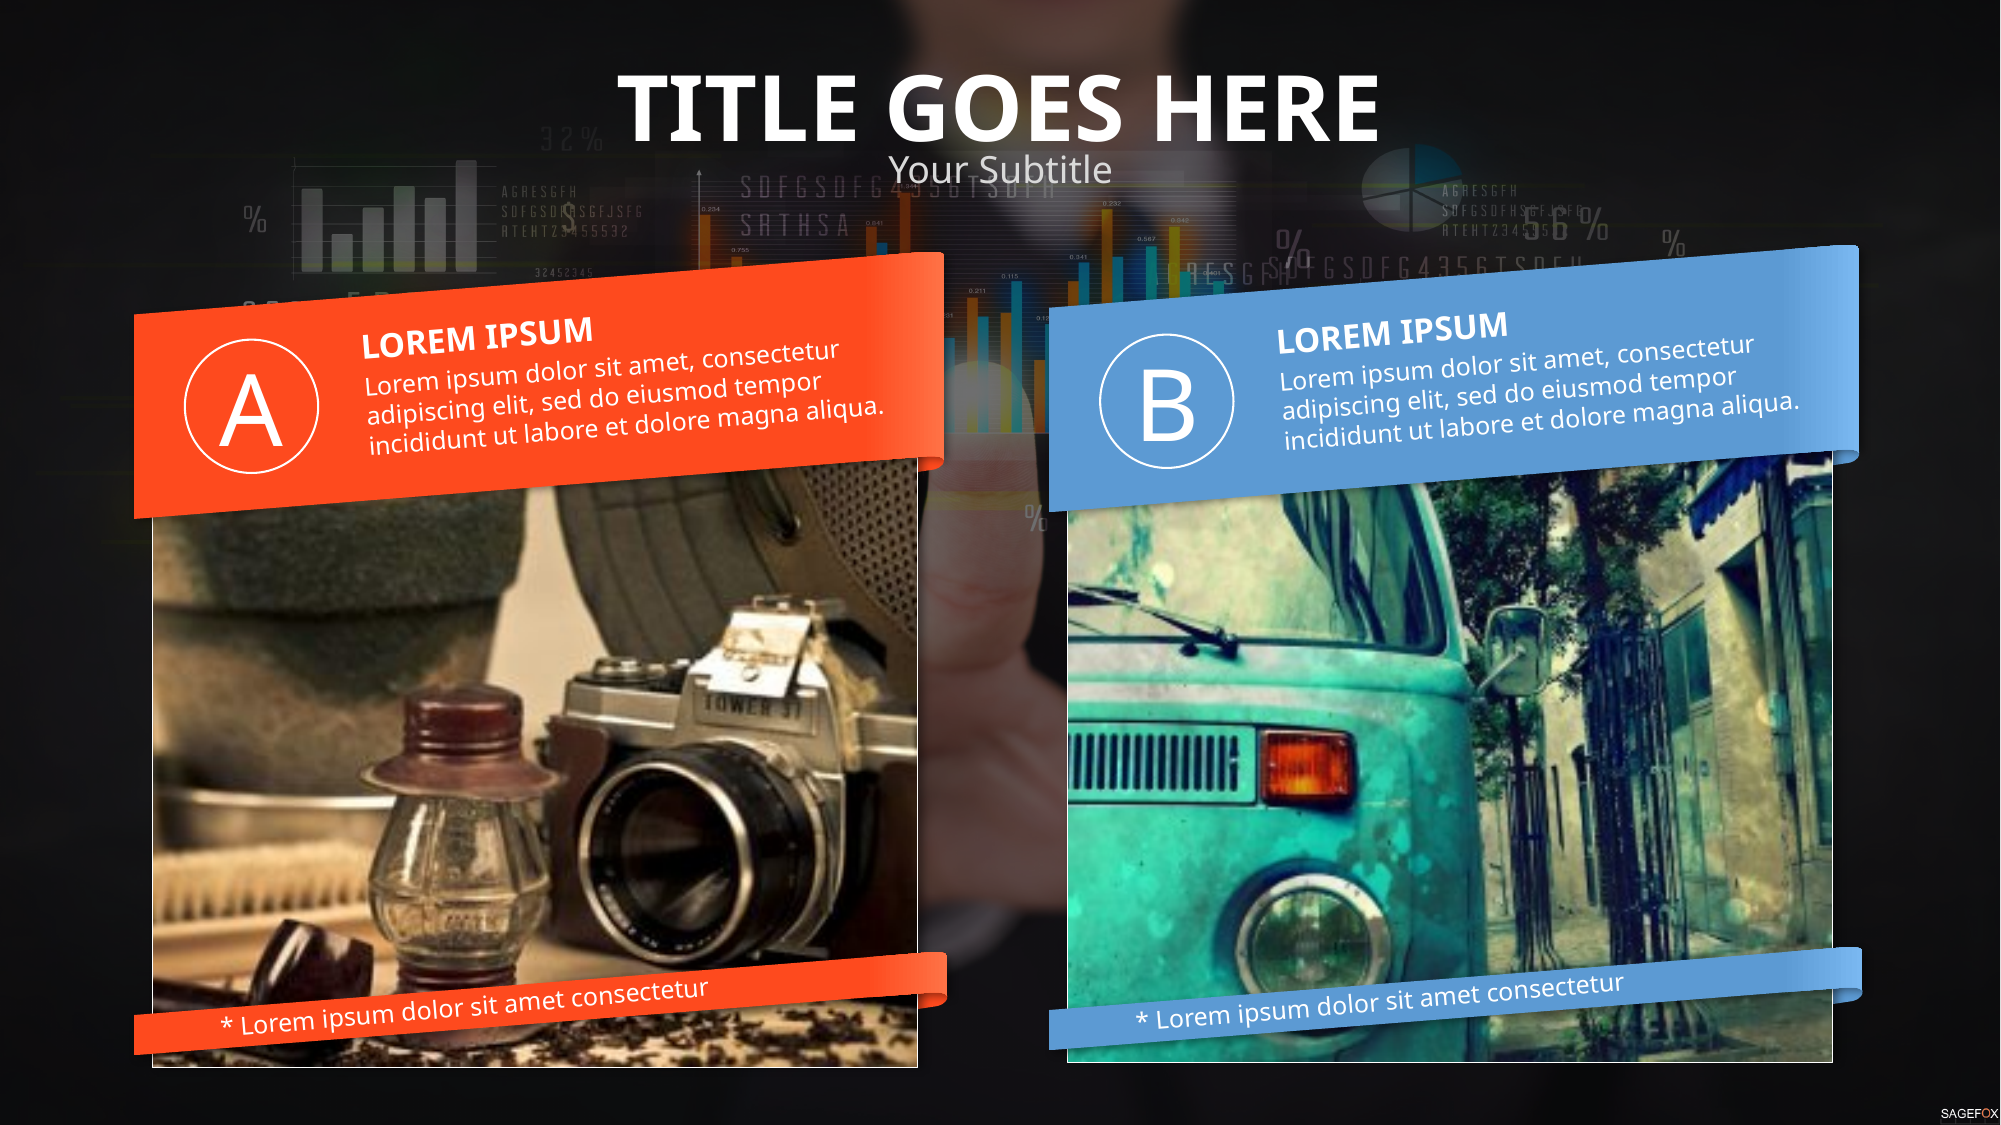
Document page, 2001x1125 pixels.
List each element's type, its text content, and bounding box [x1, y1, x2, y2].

text_box [1846, 999, 1858, 1003]
text_box * Lorem ipsum dolor sit amet consectetur [1123, 955, 1681, 1043]
text_box [1049, 244, 1860, 513]
text_box LOREM IPSUM Lorem ipsum dolor sit amet, consectetur adipiscing elit, sed do eiusmod tempor incididunt ut labore et dolore magna aliqua. [348, 278, 901, 467]
picture [0, 0, 2001, 1125]
text_box [133, 251, 945, 519]
text_box [930, 1003, 943, 1008]
text_box [152, 468, 918, 1011]
text_box A [184, 339, 319, 473]
text_box [152, 1004, 918, 1068]
text_box [1067, 461, 1833, 1007]
text_box LOREM IPSUM Lorem ipsum dolor sit amet, consectetur adipiscing elit, sed do eiusmod tempor incididunt ut labore et dolore magna aliqua. [1264, 273, 1816, 462]
text_box [930, 466, 940, 471]
text_box [1067, 1000, 1833, 1063]
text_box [548, 42, 1452, 199]
text_box [1049, 947, 1863, 1051]
text_box [133, 952, 948, 1056]
text_box B [1100, 334, 1234, 468]
text_box * Lorem ipsum dolor sit amet consectetur [208, 960, 766, 1048]
